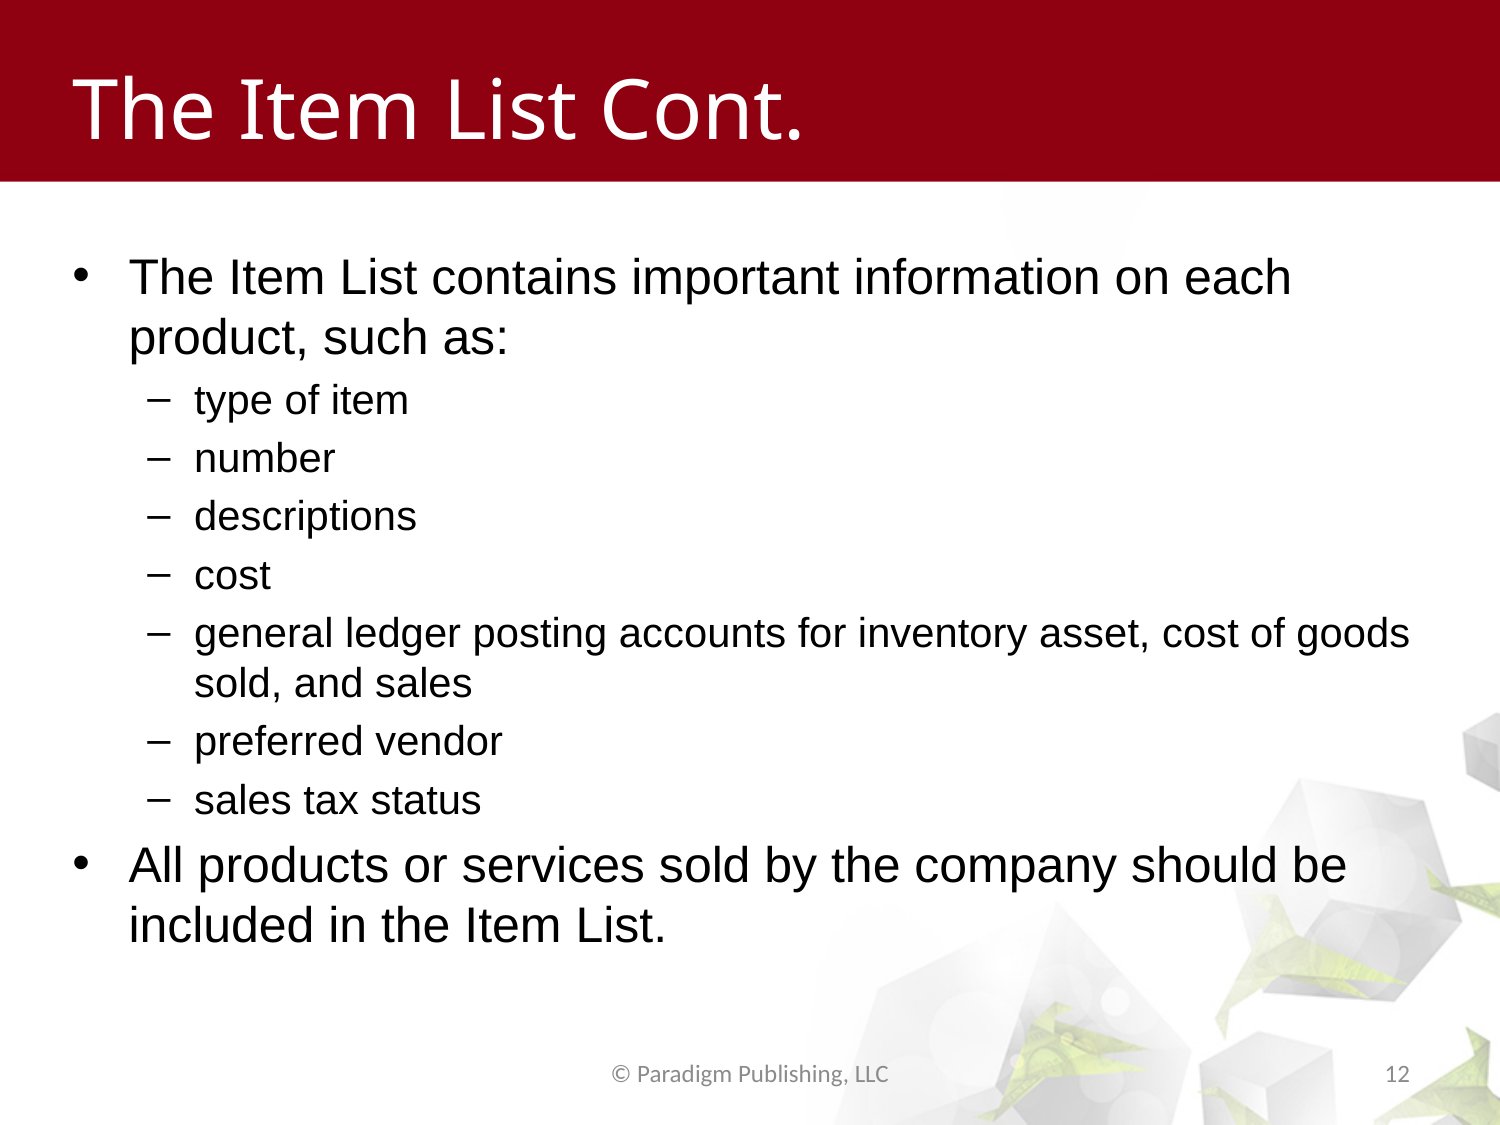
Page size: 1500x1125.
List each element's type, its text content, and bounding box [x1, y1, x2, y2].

footer © Paradigm Publishing, LLC [512, 1042, 988, 1103]
title The Item List Cont. [57, 48, 1345, 207]
picture [0, 0, 1500, 1125]
list The Item List contains important information on each product, such as: type of item number descriptions cost general ledger posting accounts for inventory asset, cost of goods sold, and sales preferred vendor sales tax status All products or services sold by the company should be included in the Item List. [57, 236, 1465, 1000]
slide_number 12 [1074, 1042, 1425, 1103]
